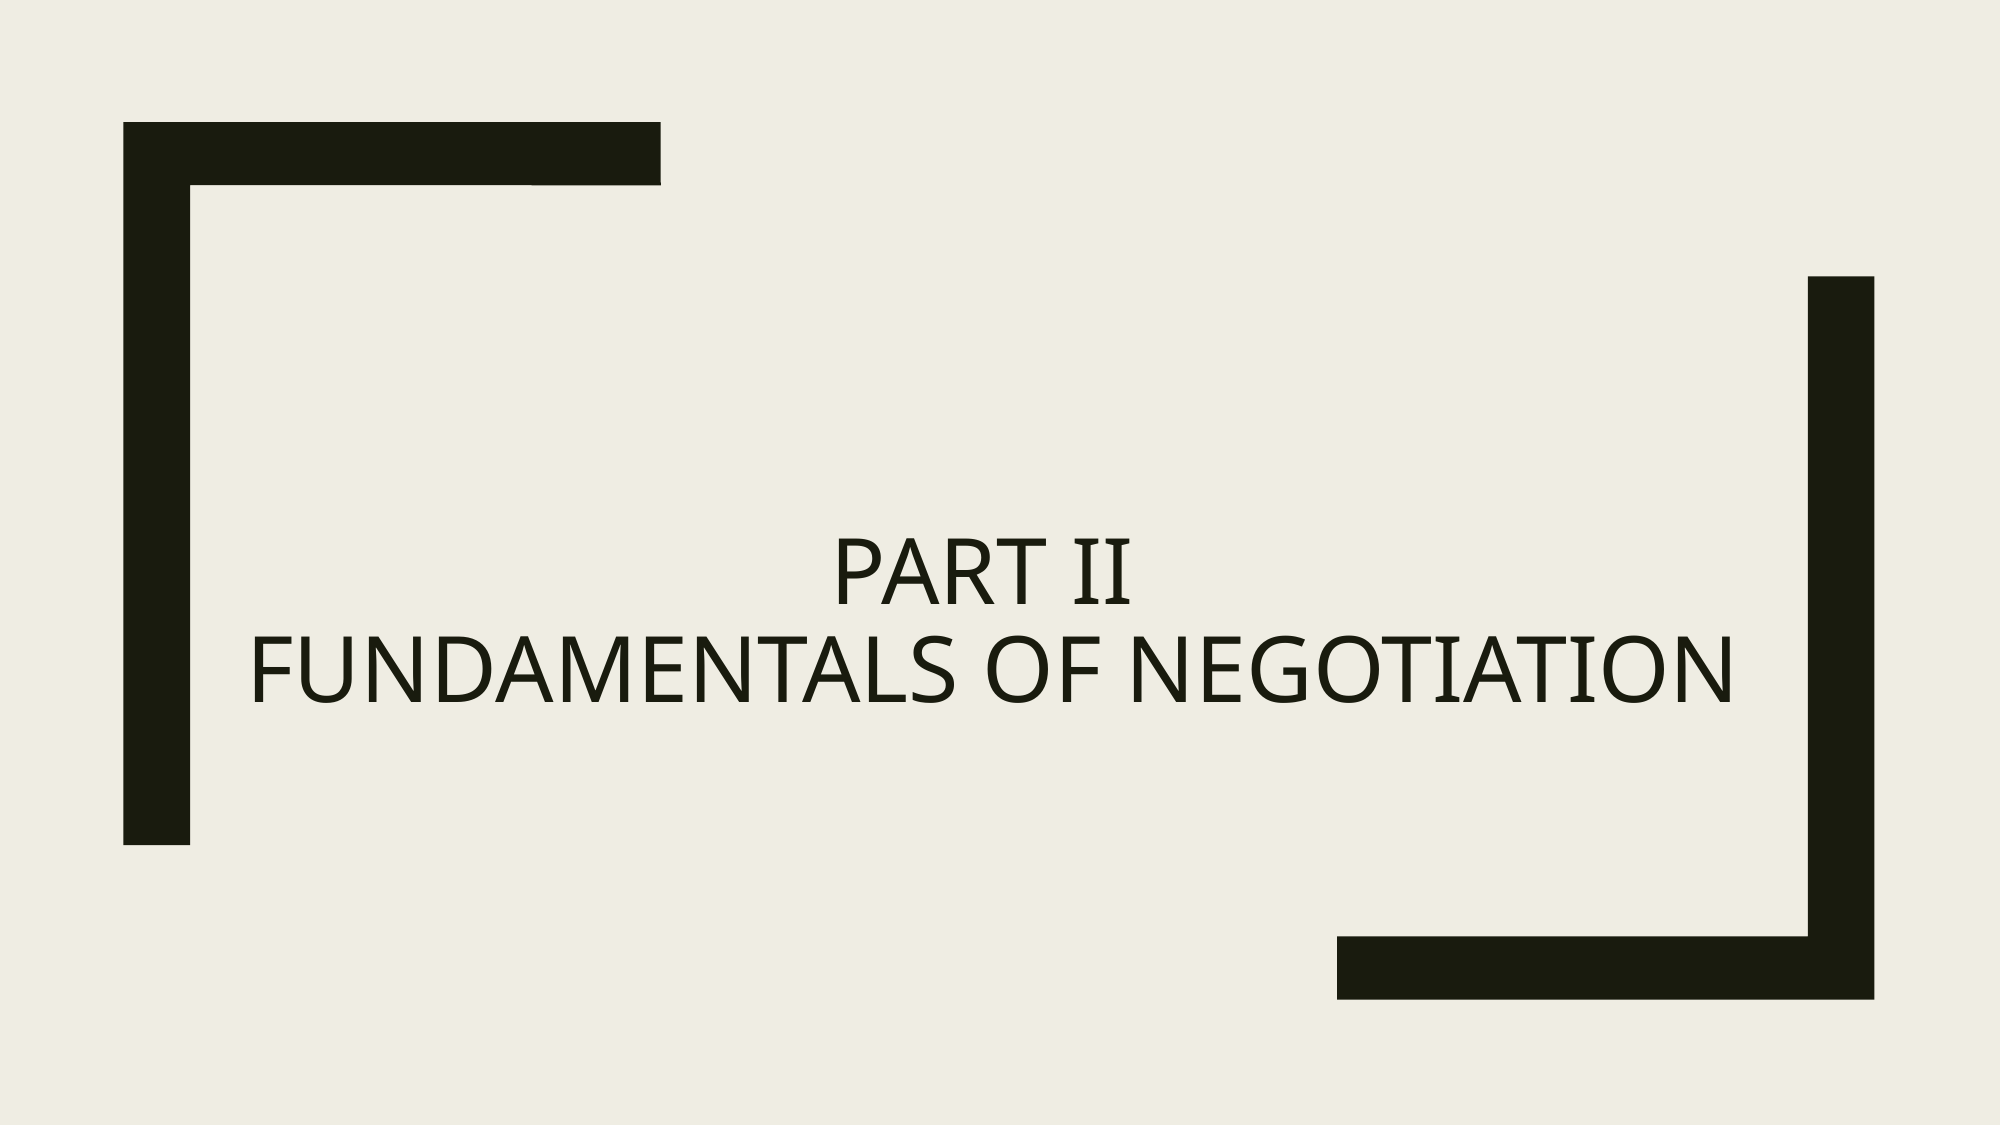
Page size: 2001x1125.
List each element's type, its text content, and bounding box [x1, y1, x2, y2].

title Part iI Fundamentals of Negotiation [212, 299, 1775, 730]
